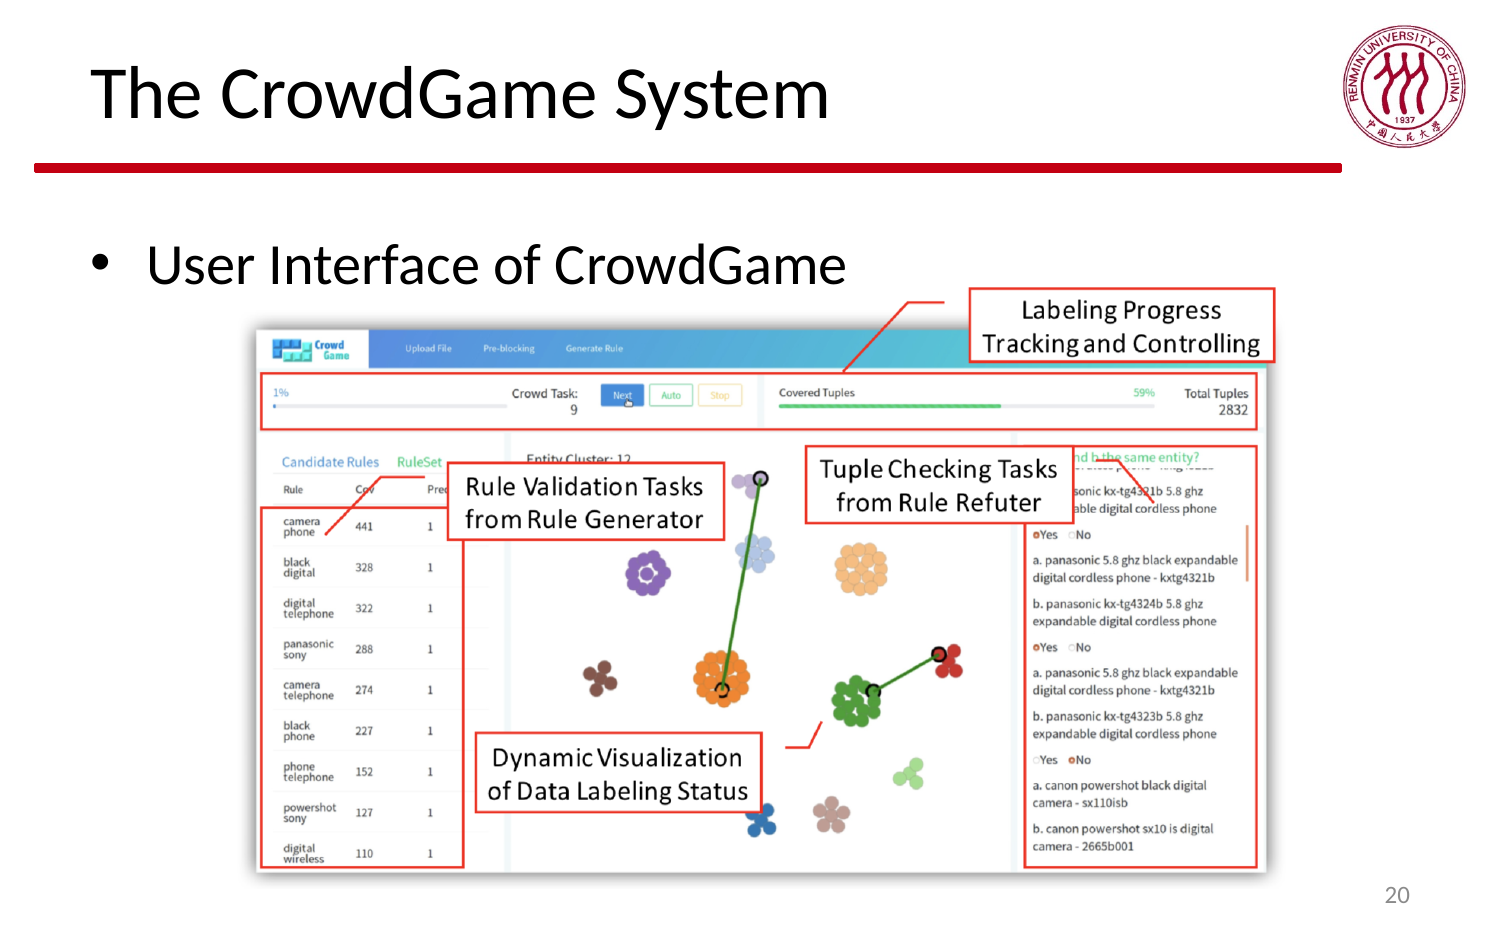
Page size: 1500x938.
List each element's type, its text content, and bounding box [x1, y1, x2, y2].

list User Interface of CrowdGame [75, 218, 1425, 909]
slide_number 20 [1074, 868, 1425, 919]
picture [1341, 20, 1470, 149]
title The CrowdGame System [75, 28, 1425, 149]
picture [235, 277, 1288, 889]
